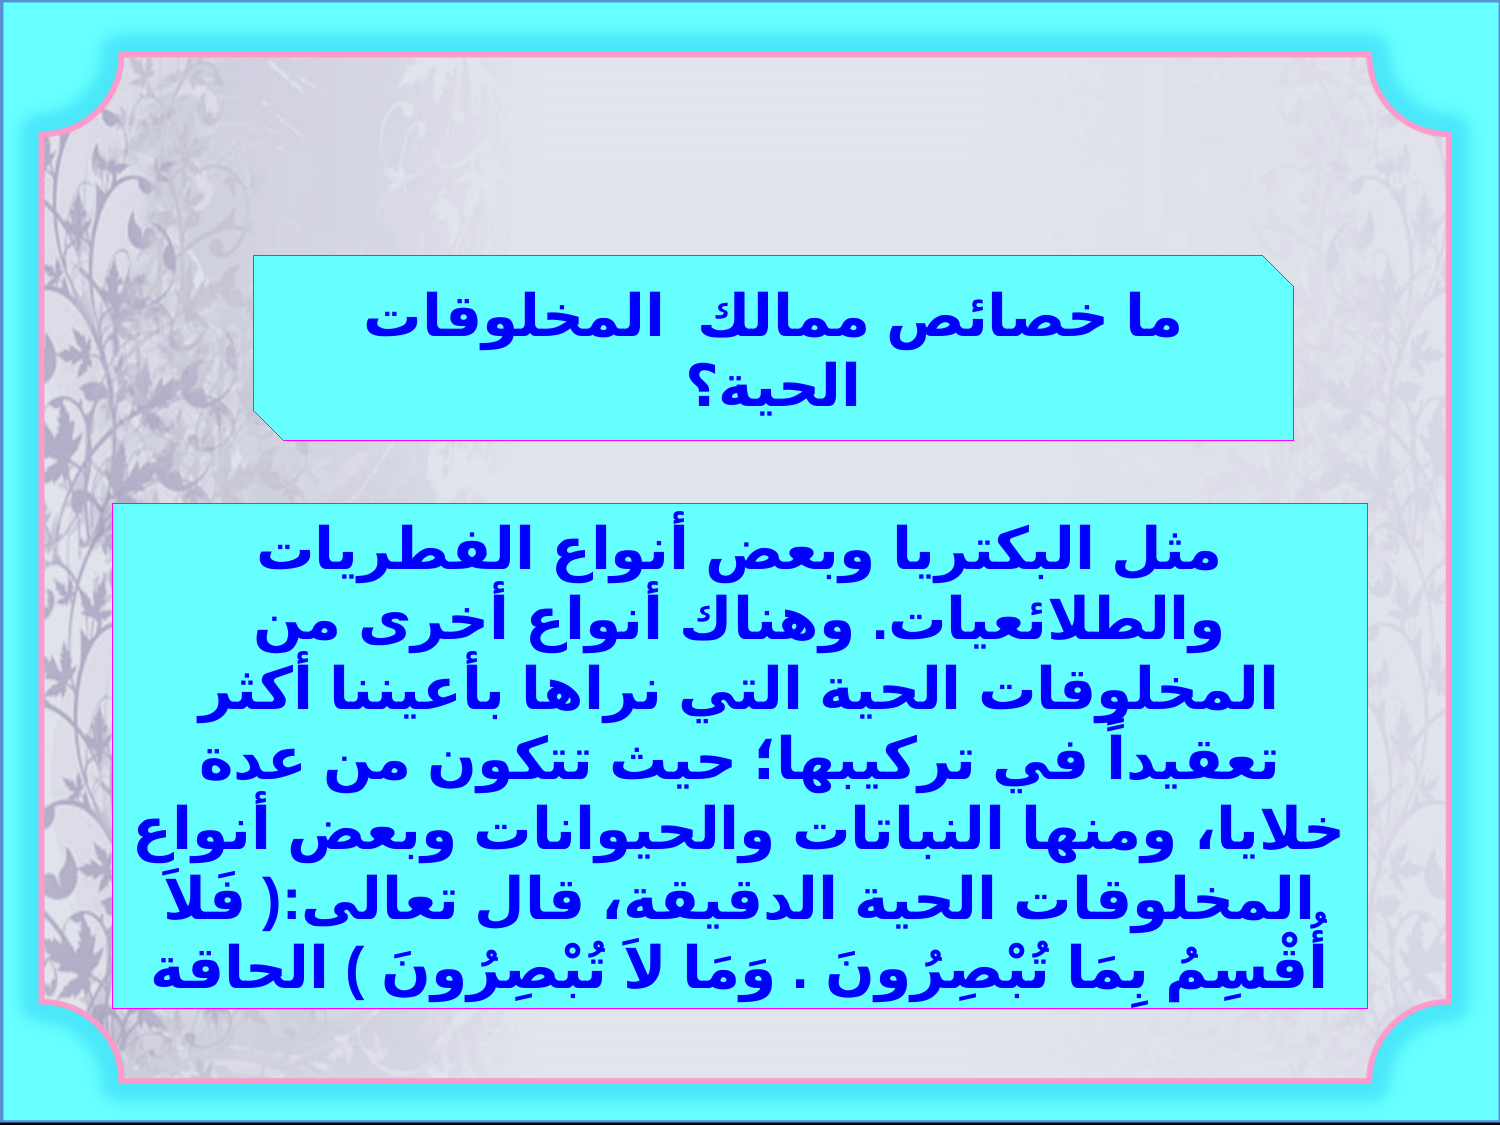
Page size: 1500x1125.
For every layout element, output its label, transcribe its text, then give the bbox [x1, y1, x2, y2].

text_box ما خصائص ممالك المخلوقات الحية؟ [253, 255, 1294, 441]
text_box مثل البكتريا وبعض أنواع الفطريات والطلائعيات. وهناك أنواع أخرى من المخلوقات الحية التي نراها بأعيننا أكثر تعقيداً في تركيبها؛ حيث تتكون من عدة خلايا، ومنها النباتات والحيوانات وبعض أنواع المخلوقات الحية الدقيقة، قال تعالى:( فَلاَ أُقْسِمُ بِمَا تُبْصِرُونَ . وَمَا لاَ تُبْصِرُونَ ) الحاقة‏ [112, 503, 1368, 1009]
footer [512, 1042, 988, 1103]
picture [0, 0, 1500, 1125]
